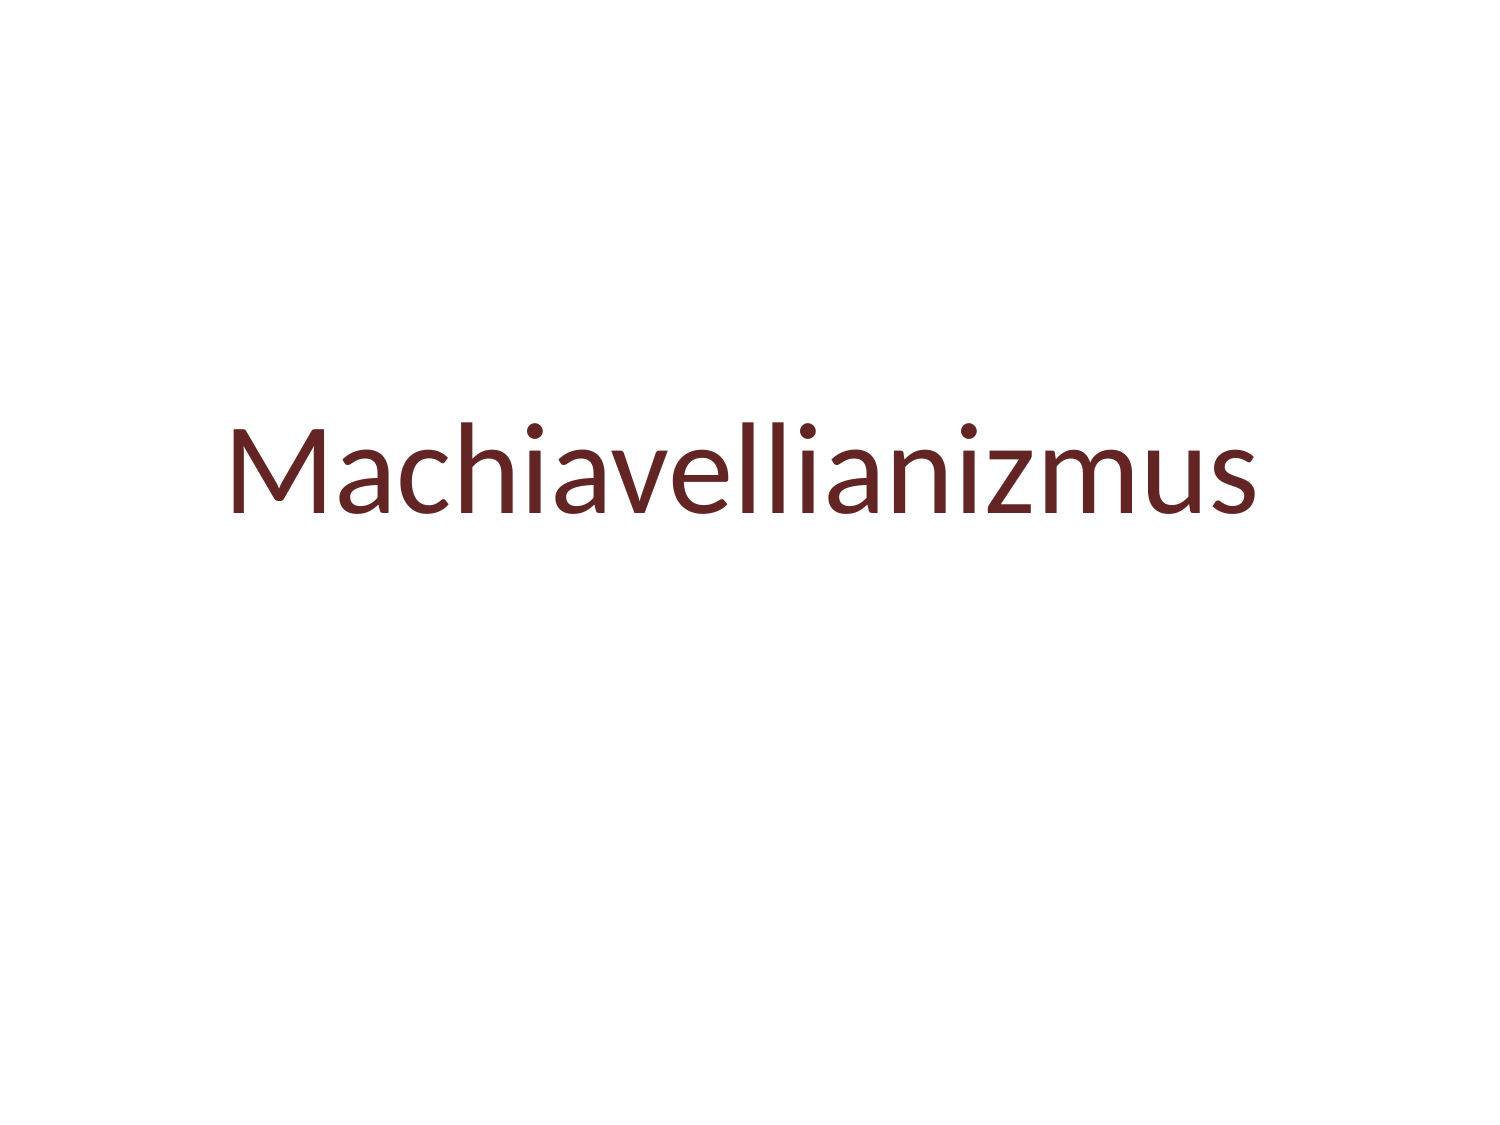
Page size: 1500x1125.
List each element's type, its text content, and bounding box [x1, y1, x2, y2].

title Machiavellianizmus [70, 375, 1413, 548]
